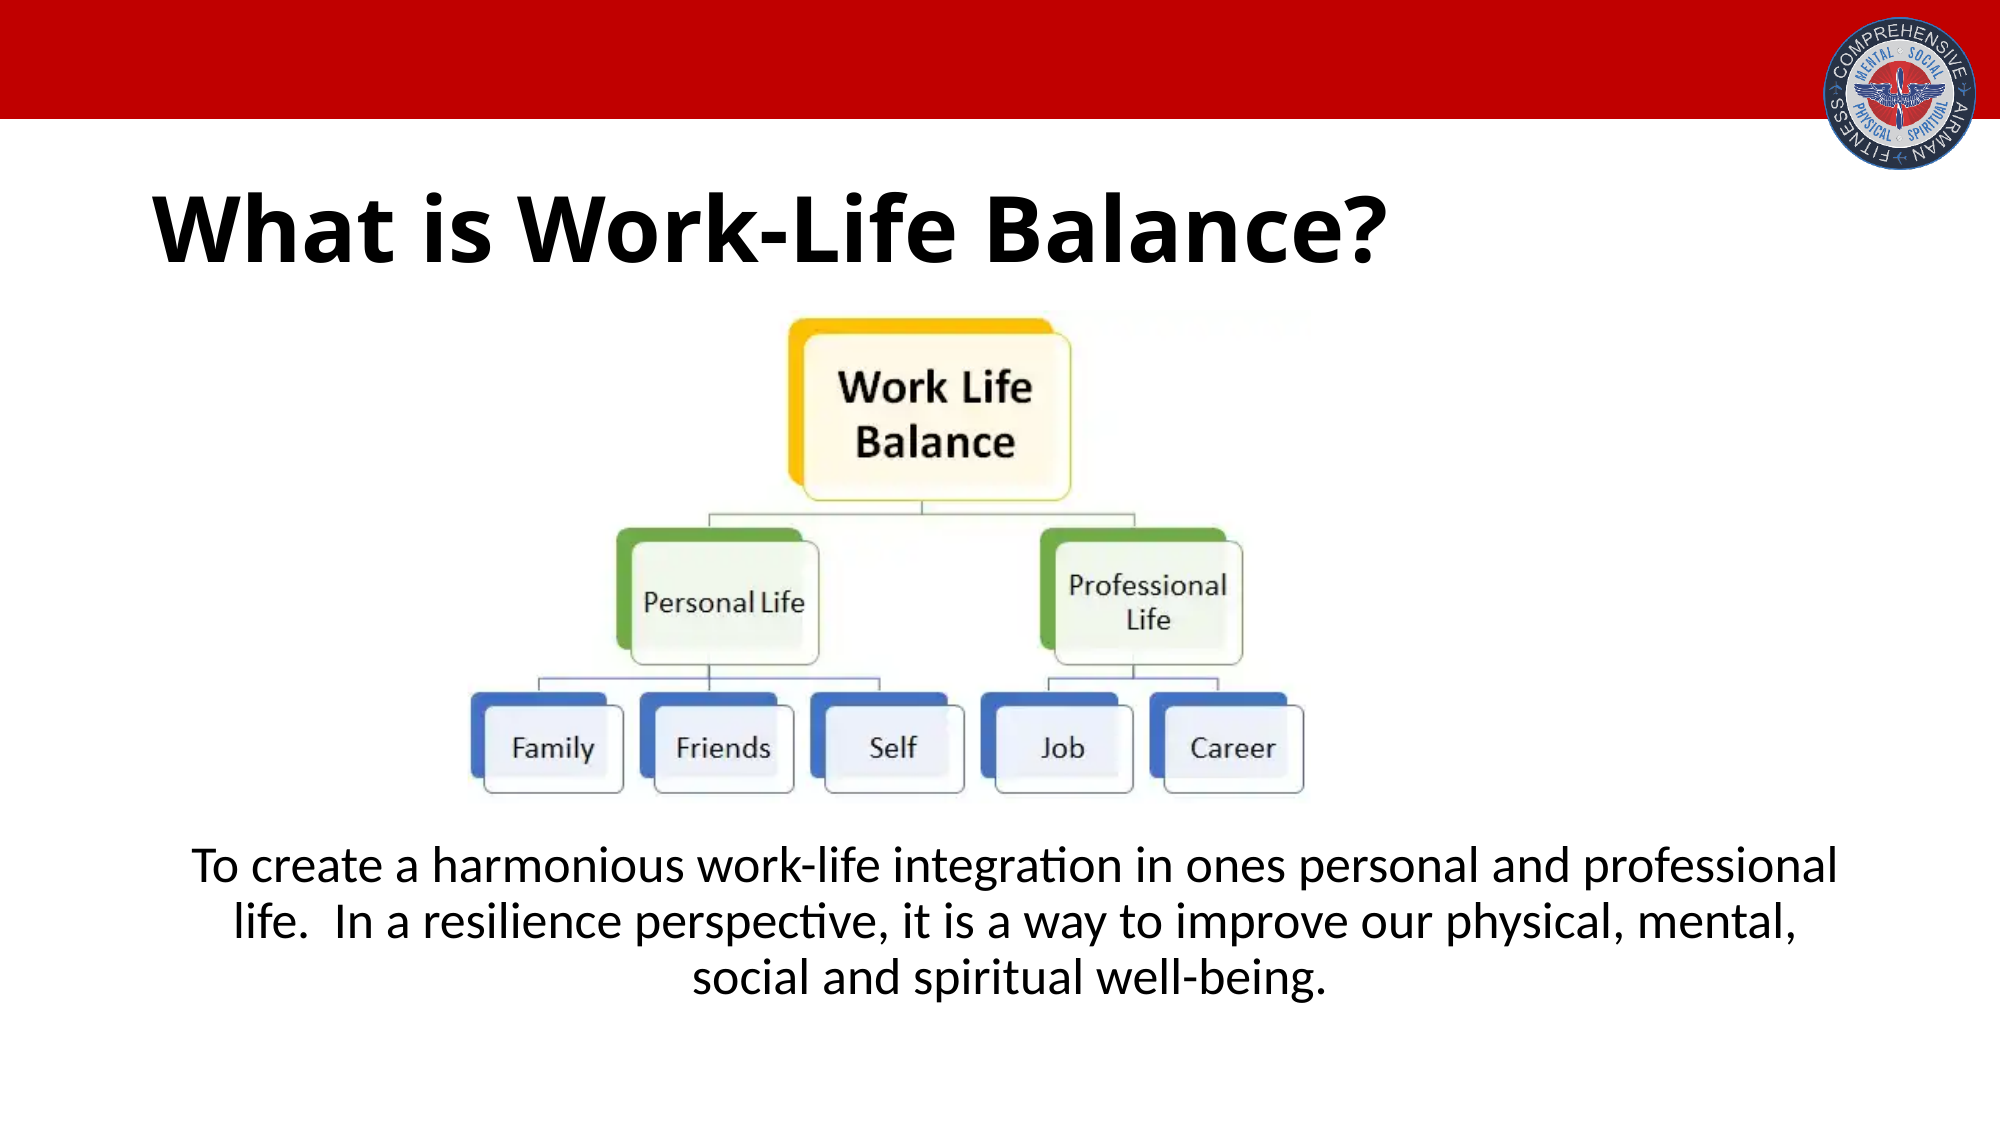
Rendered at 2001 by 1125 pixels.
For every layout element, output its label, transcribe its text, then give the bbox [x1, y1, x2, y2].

text_box [0, 0, 2000, 119]
picture [454, 295, 1339, 830]
list To create a harmonious work-life integration in ones personal and professional life. In a resilience perspective, it is a way to improve our physical, mental, social and spiritual well-being. [170, 829, 1863, 1014]
title What is Work-Life Balance? [137, 119, 1863, 347]
picture [1823, 17, 1976, 170]
